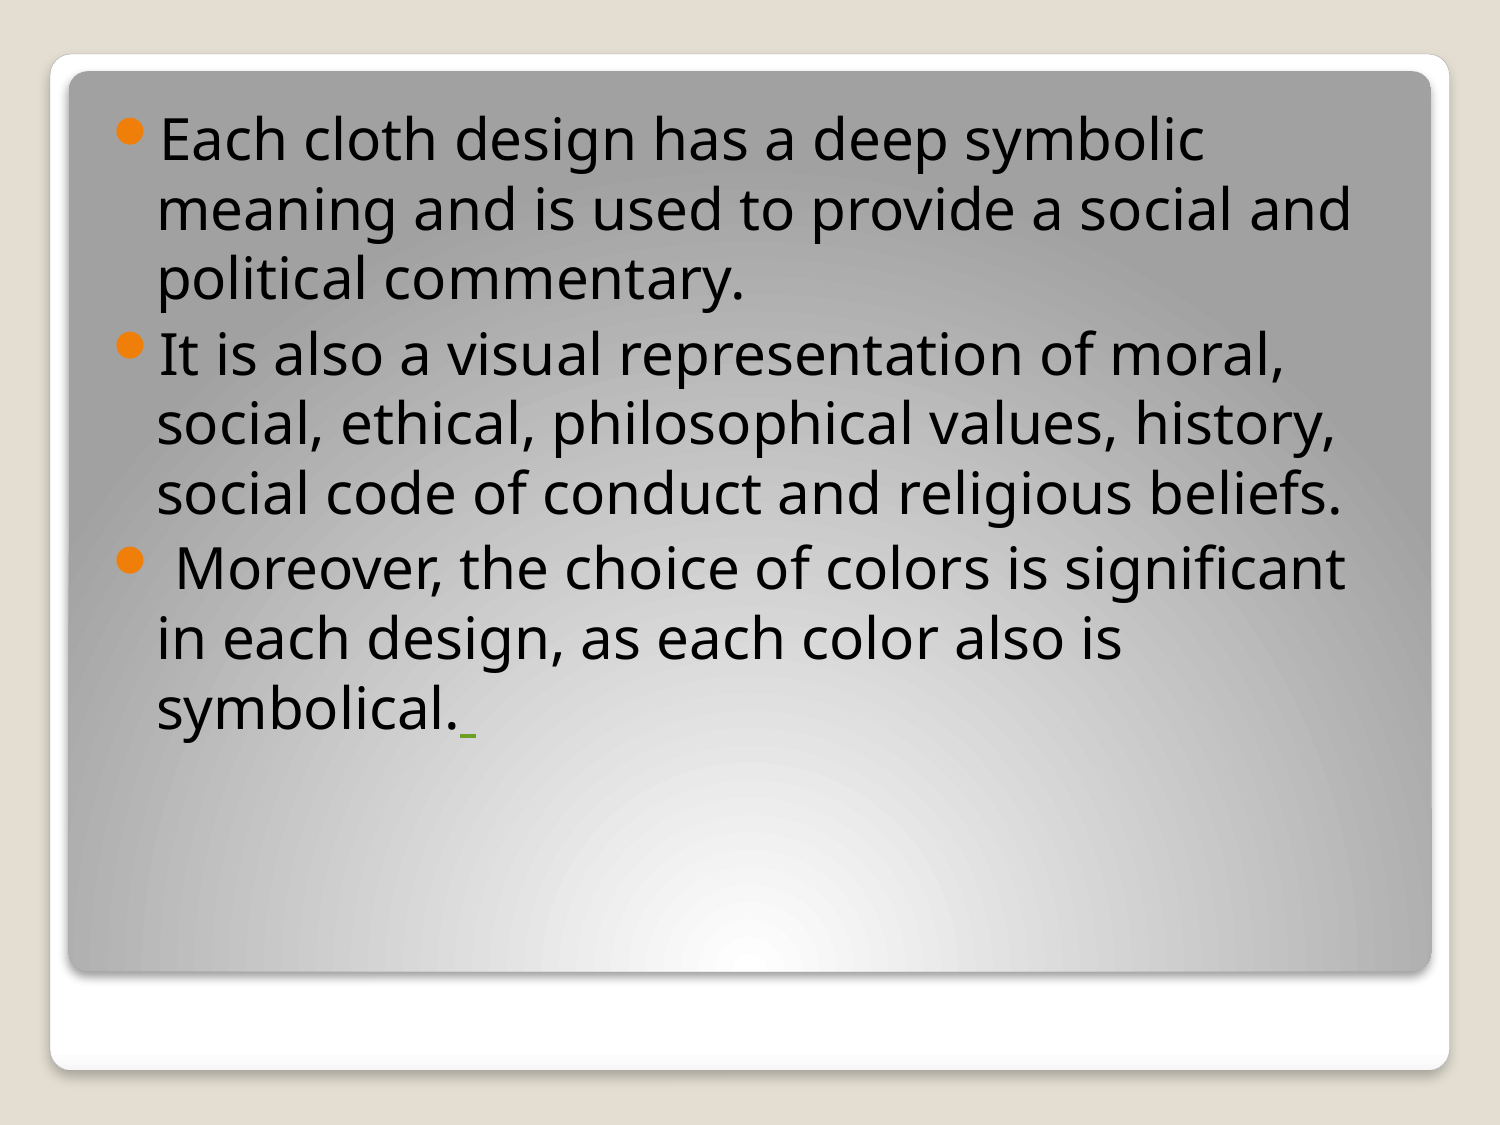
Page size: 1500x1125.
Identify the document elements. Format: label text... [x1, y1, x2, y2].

list Each cloth design has a deep symbolic meaning and is used to provide a social and political commentary. It is also a visual representation of moral, social, ethical, philosophical values, history, social code of conduct and religious beliefs. Moreover, the choice of colors is significant in each design, as each color also is symbolical. [82, 86, 1425, 774]
